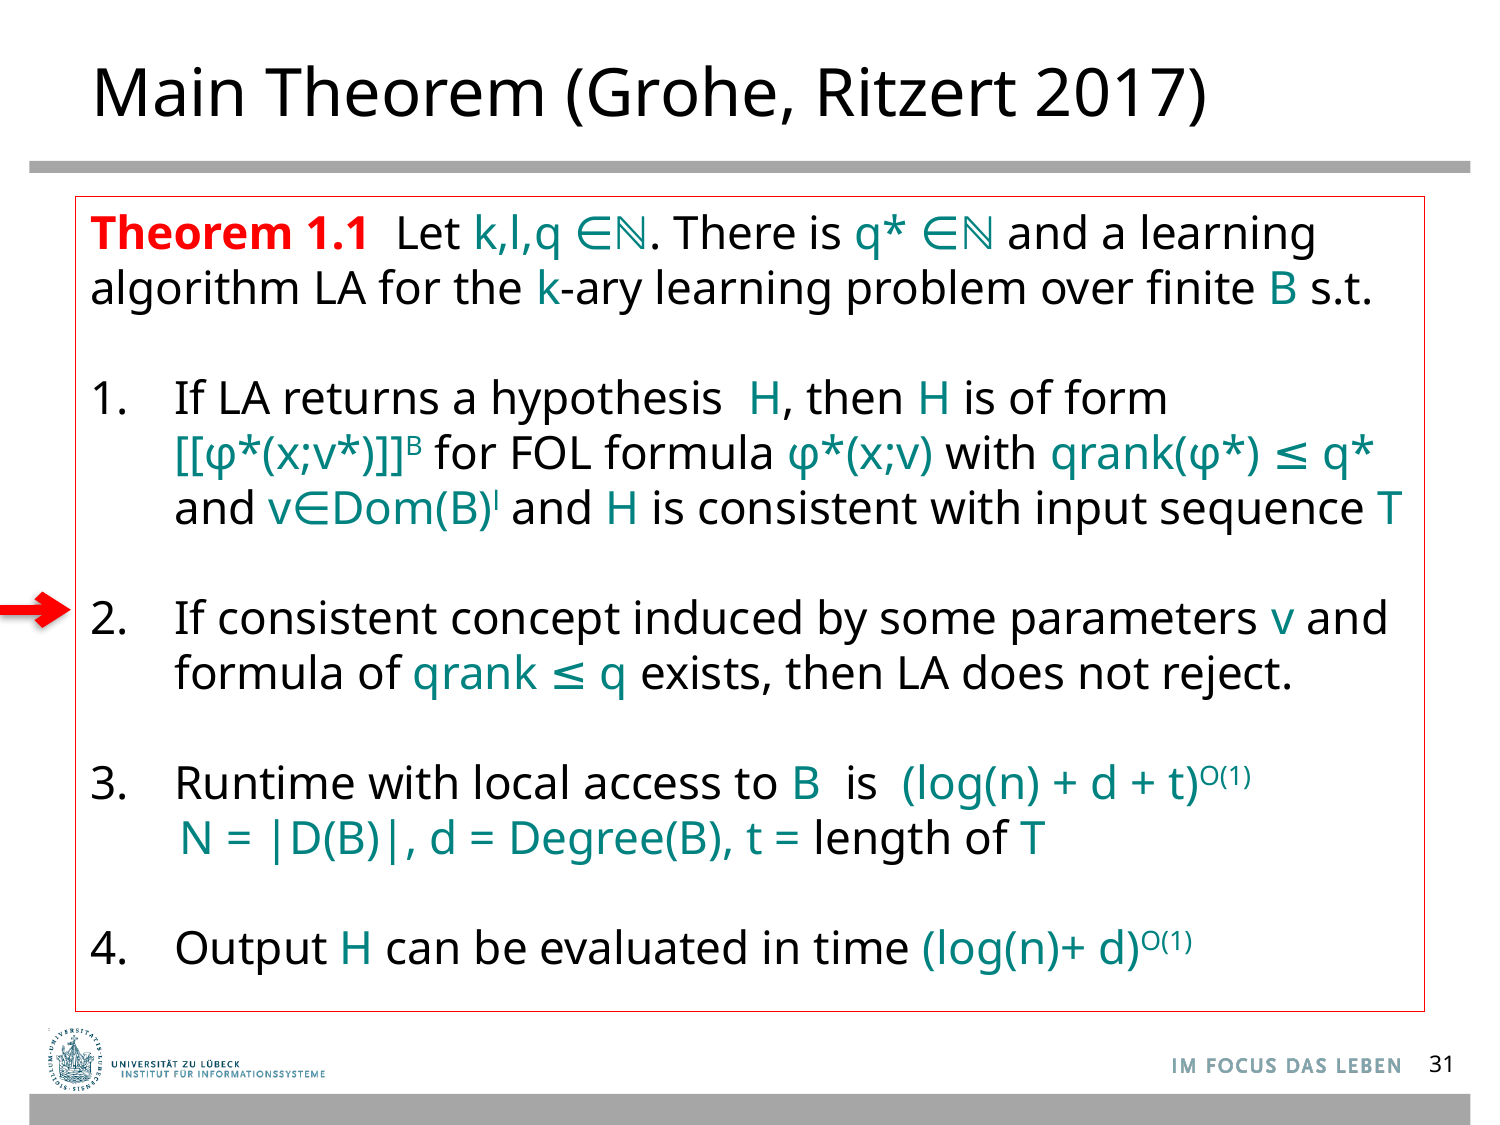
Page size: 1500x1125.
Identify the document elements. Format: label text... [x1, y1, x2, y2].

slide_number 31 [1305, 1050, 1471, 1083]
title Main Theorem (Grohe, Ritzert 2017) [76, 42, 1427, 126]
picture [1173, 1058, 1305, 1073]
list Theorem 1.1 Let k,l,q ∈ℕ. There is q* ∈ℕ and a learning algorithm LA for the k-ary learning problem over finite B s.t. If LA returns a hypothesis H, then H is of form [[φ*(x;v*)]]B for FOL formula φ*(x;v) with qrank(φ*) ≤ q* and v∈Dom(B)l and H is consistent with input sequence T If consistent concept induced by some parameters v and formula of qrank ≤ q exists, then LA does not reject. Runtime with local access to B is (log(n) + d + t)O(1) N = |D(B)|, d = Degree(B), t = length of T Output H can be evaluated in time (log(n)+ d)O(1) [75, 196, 1425, 1012]
